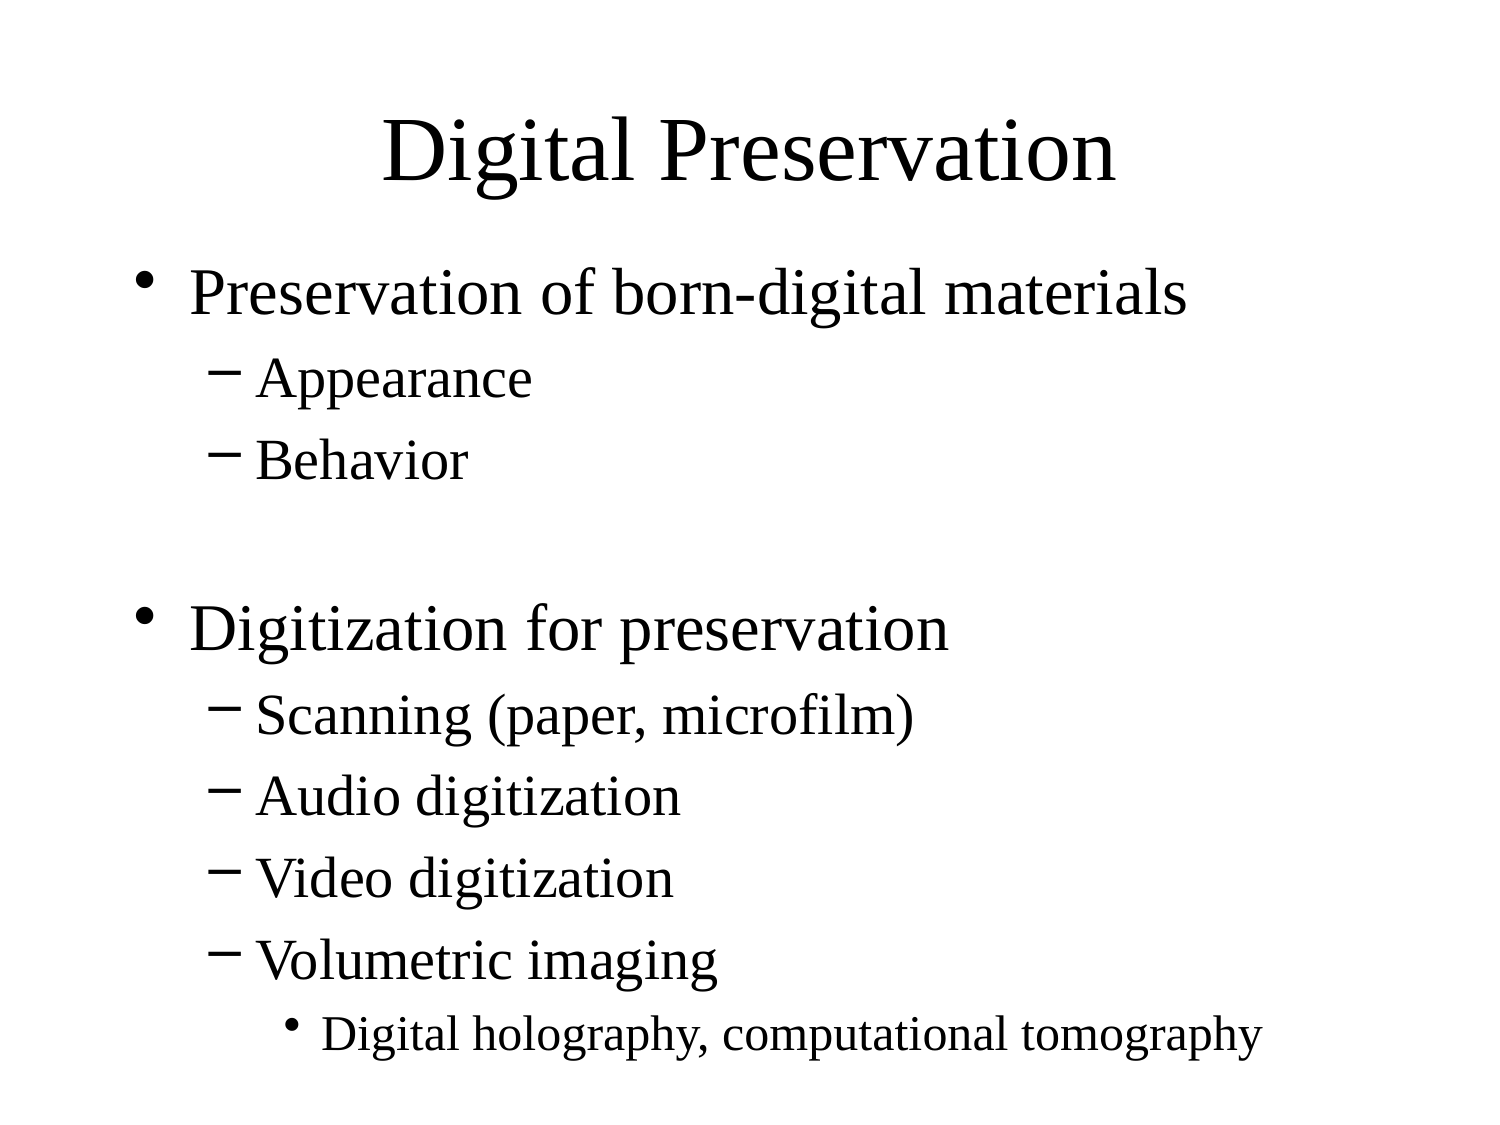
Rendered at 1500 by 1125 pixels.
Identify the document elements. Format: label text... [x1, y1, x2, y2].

title Digital Preservation [111, 49, 1388, 238]
list Preservation of born-digital materials Appearance Behavior Digitization for preservation Scanning (paper, microfilm) Audio digitization Video digitization Volumetric imaging Digital holography, computational tomography [118, 240, 1395, 917]
